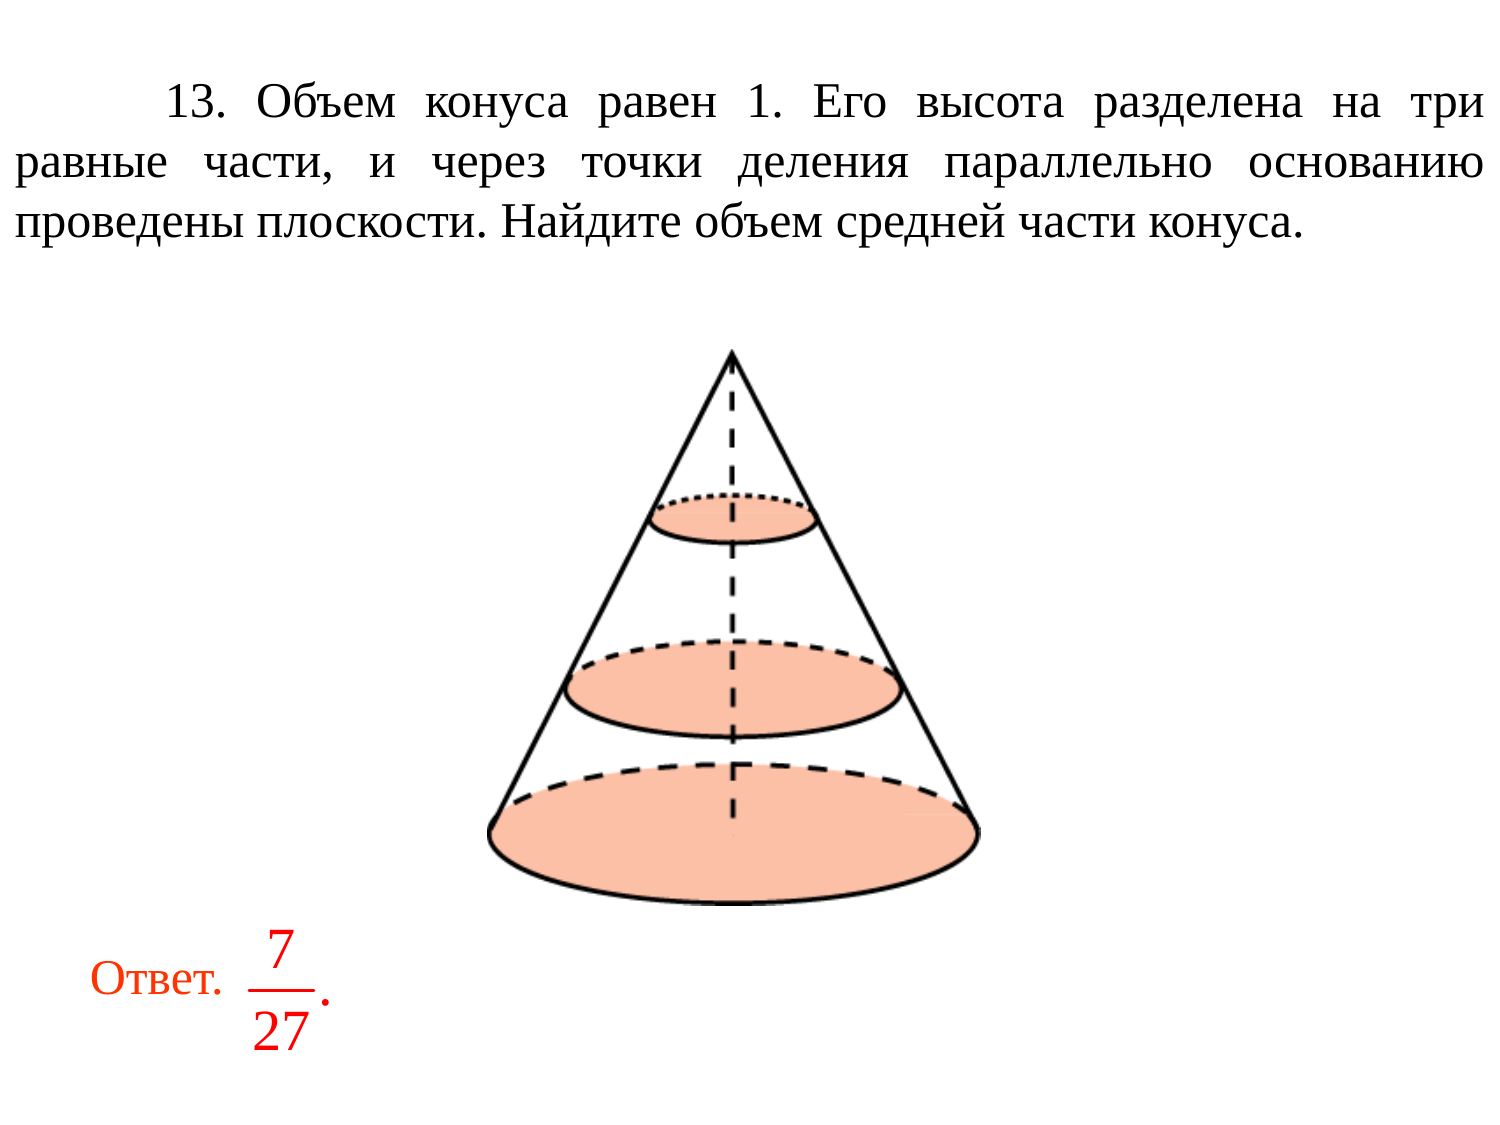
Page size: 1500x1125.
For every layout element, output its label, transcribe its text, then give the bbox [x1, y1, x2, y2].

picture [487, 349, 981, 906]
text_box 13. Объем конуса равен 1. Его высота разделена на три равные части, и через точки деления параллельно основанию проведены плоскости. Найдите объем средней части конуса. [0, 60, 1500, 255]
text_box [74, 919, 613, 1058]
